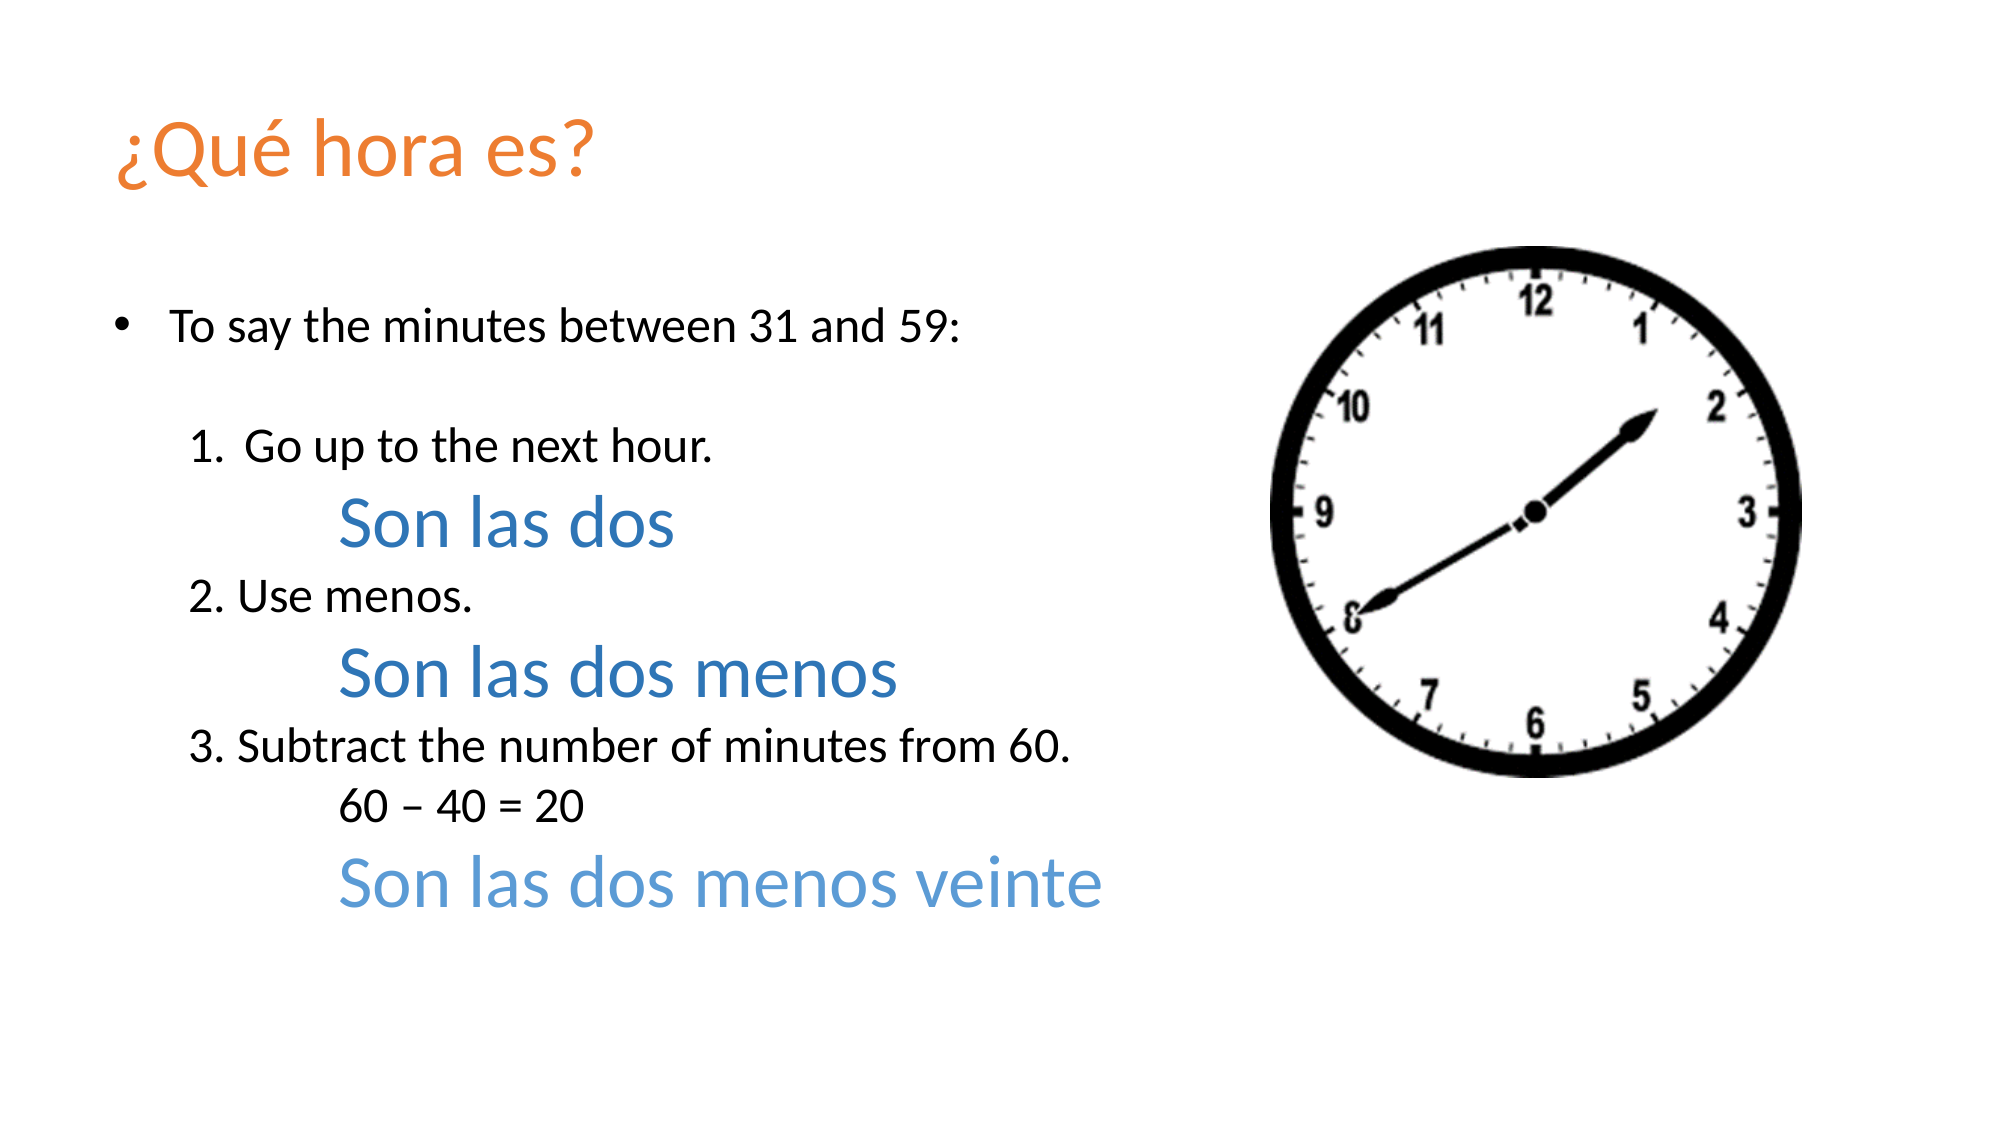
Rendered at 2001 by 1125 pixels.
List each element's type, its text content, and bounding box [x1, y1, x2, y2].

text_box ¿Qué hora es? To say the minutes between 31 and 59: Go up to the next hour. Son las dos 2. Use menos. Son las dos menos 3. Subtract the number of minutes from 60. 60 – 40 = 20 Son las dos menos veinte [98, 85, 1902, 931]
picture [1270, 246, 1802, 778]
